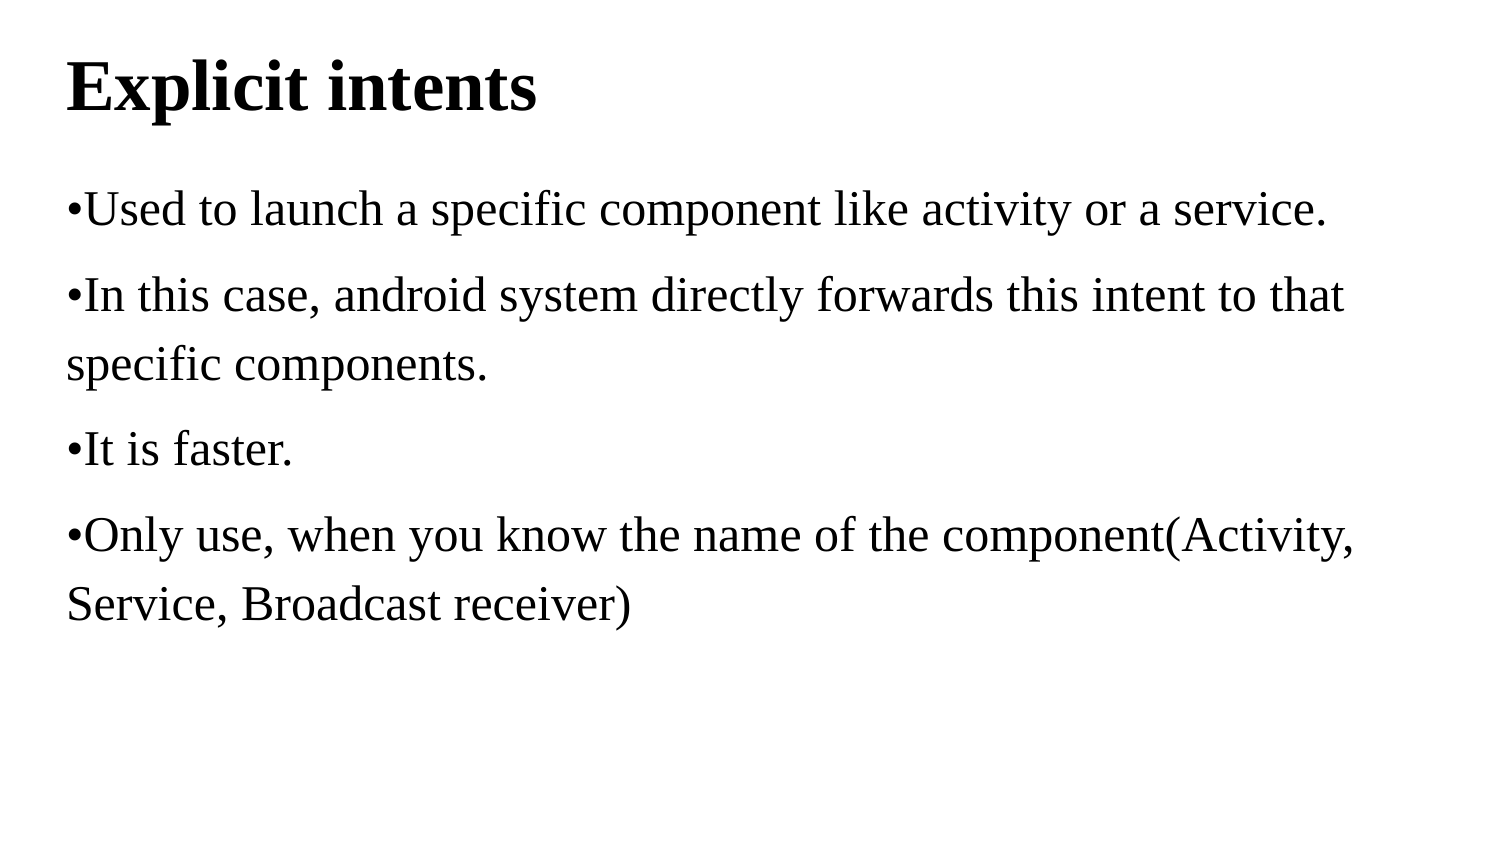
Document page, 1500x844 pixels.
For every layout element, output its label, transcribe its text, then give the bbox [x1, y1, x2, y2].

subtitle •Used to launch a specific component like activity or a service. •In this case, android system directly forwards this intent to that specific components. •It is faster. •Only use, when you know the name of the component(Activity, Service, Broadcast receiver) [51, 151, 1449, 837]
title Explicit intents [51, 9, 1449, 140]
